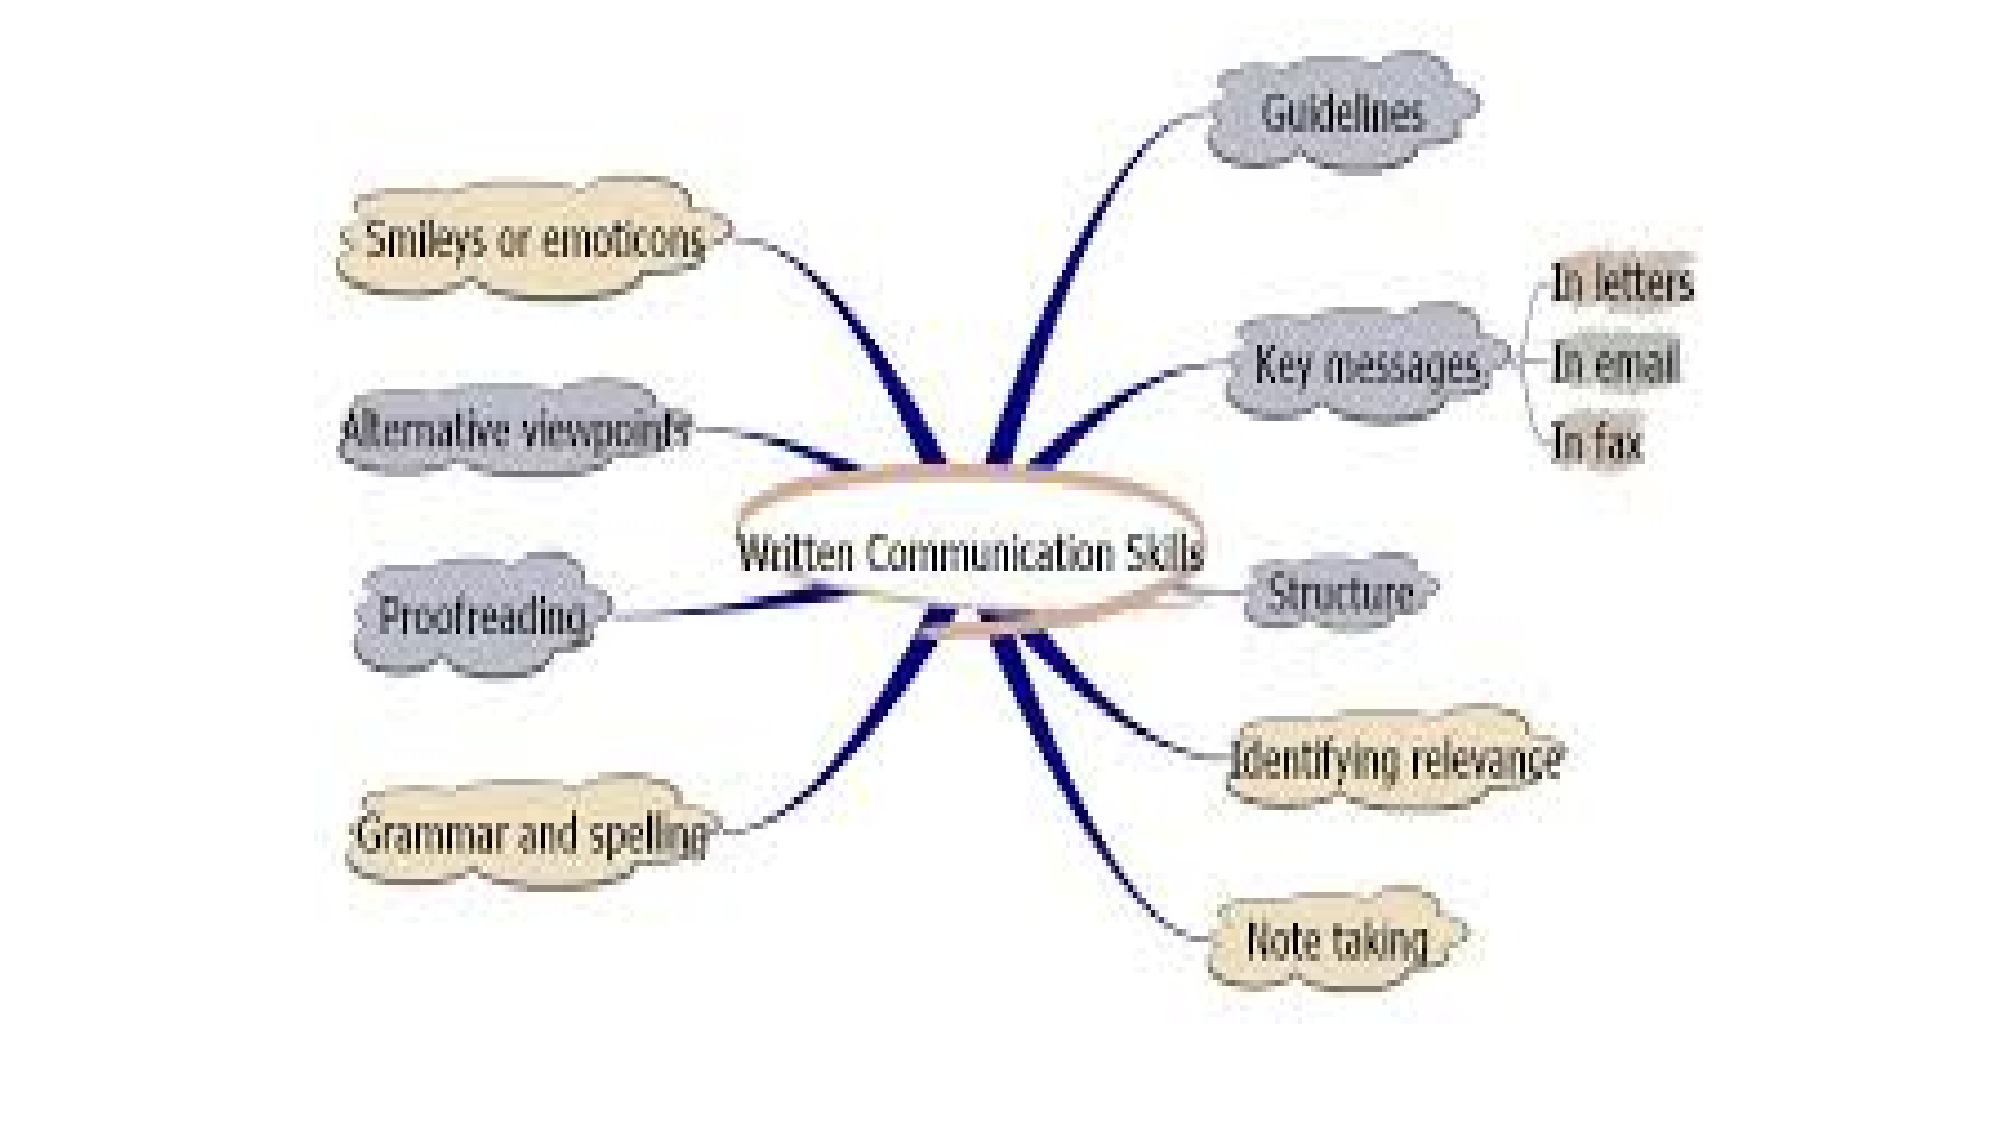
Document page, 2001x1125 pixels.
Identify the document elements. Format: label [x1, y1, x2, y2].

picture [314, 19, 1721, 1024]
